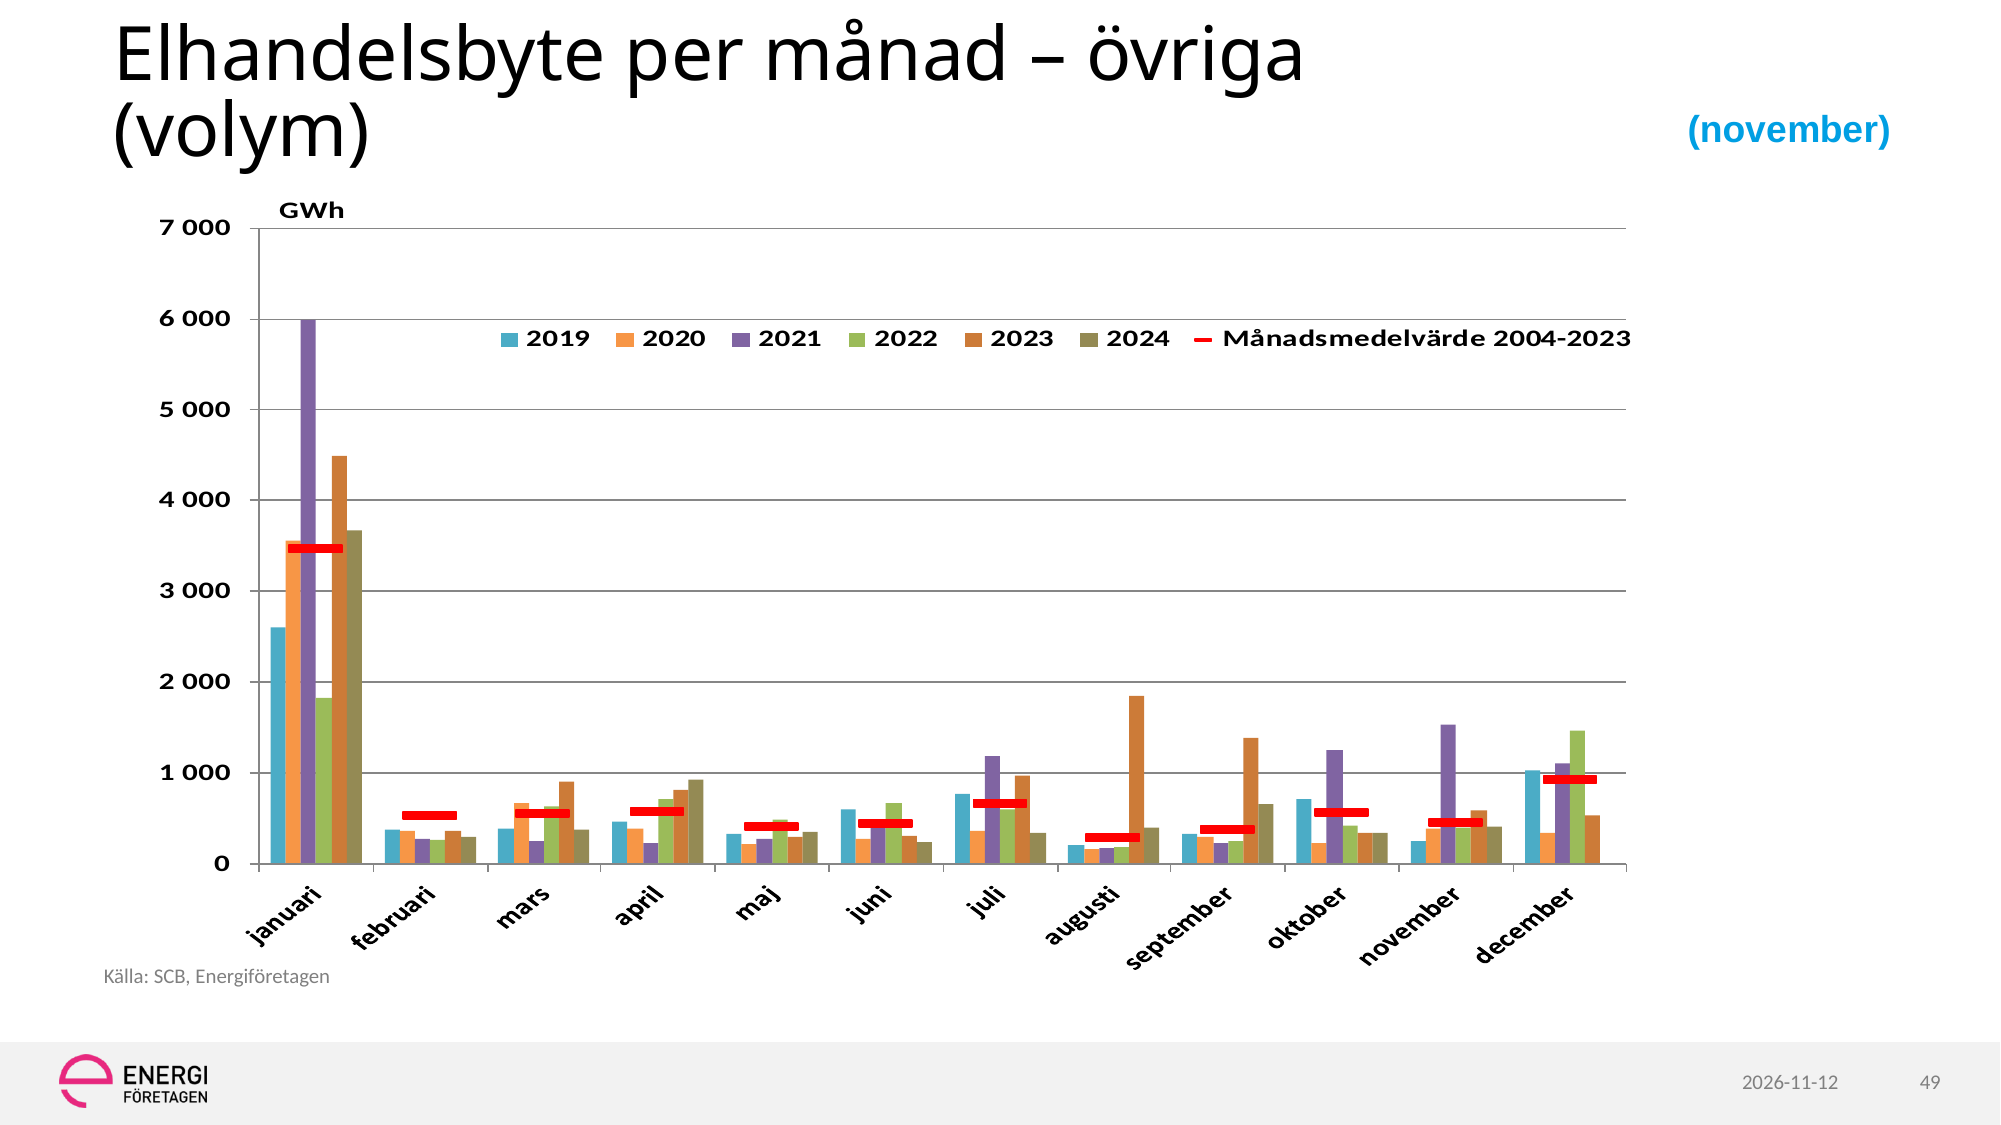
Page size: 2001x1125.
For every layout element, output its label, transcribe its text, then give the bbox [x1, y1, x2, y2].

picture [59, 1054, 207, 1108]
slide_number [1742, 1068, 1854, 1099]
picture [1679, 104, 1912, 154]
slide_number 49 [1882, 1068, 1941, 1099]
picture [109, 180, 1788, 1009]
title Elhandelsbyte per månad – övriga (volym) [114, 88, 1538, 173]
